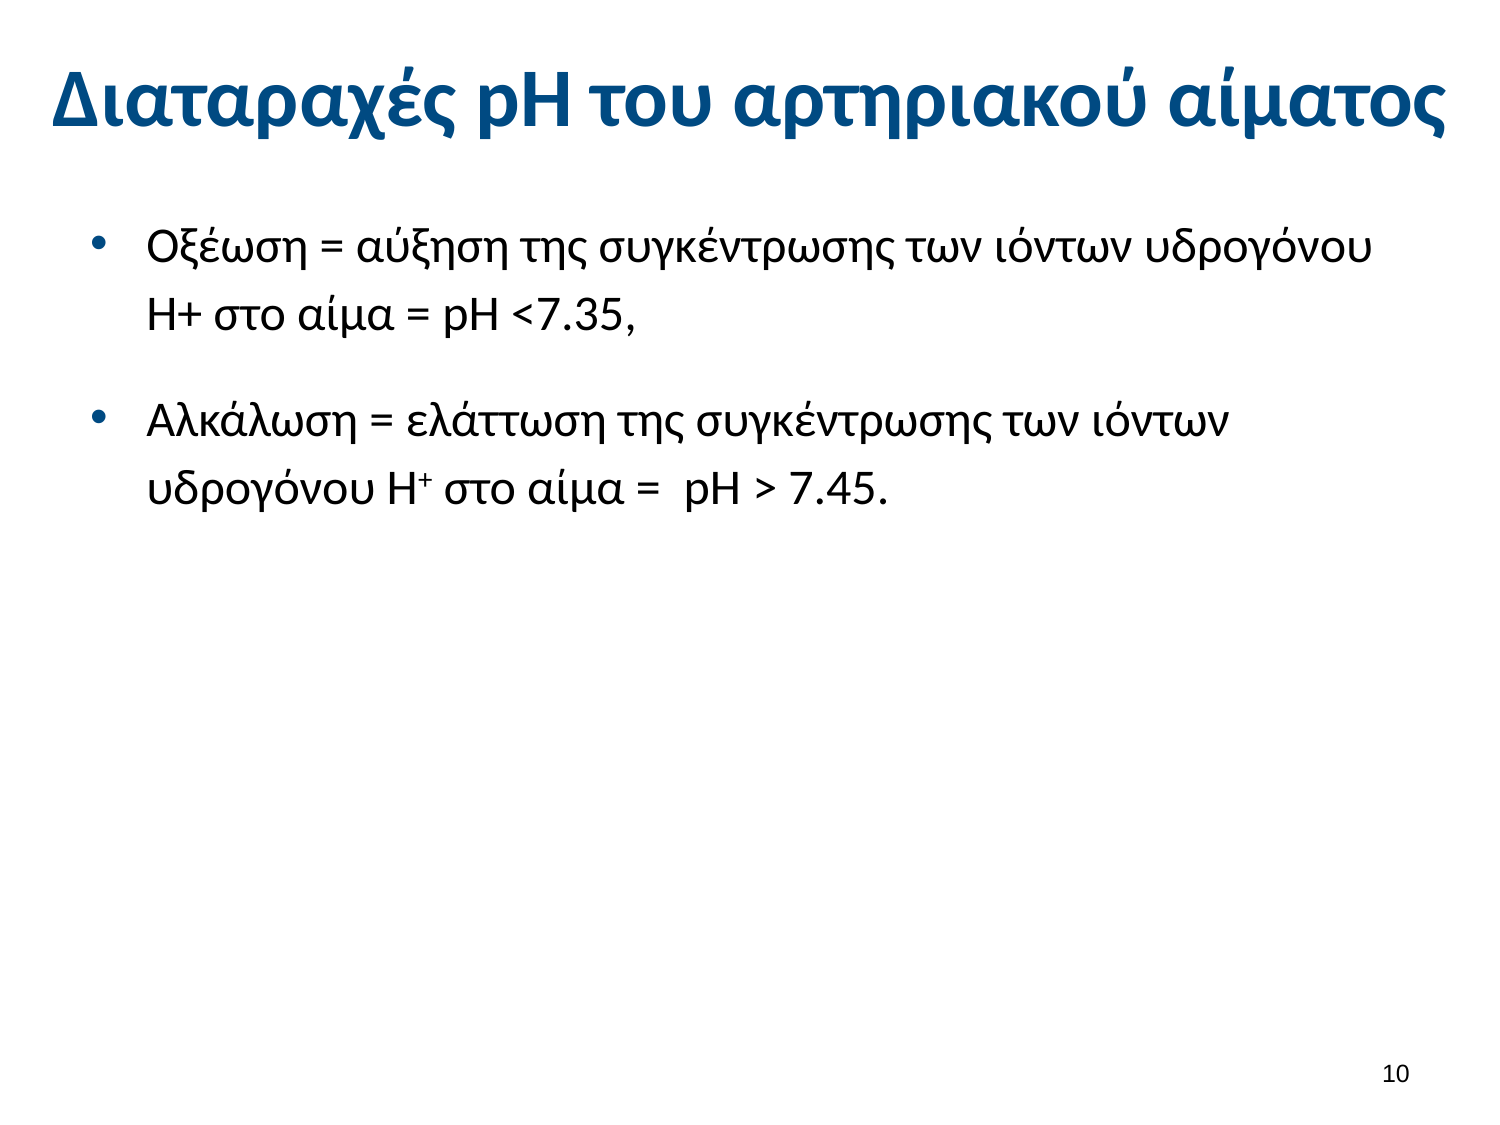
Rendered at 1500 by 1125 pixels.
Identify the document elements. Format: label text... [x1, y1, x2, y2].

slide_number 9 [1074, 1042, 1425, 1103]
title Διαταραχές pH του αρτηριακού αίματος [0, 19, 1500, 169]
list Οξέωση = αύξηση της συγκέντρωσης των ιόντων υδρογόνου Η+ στο αίμα = pH <7.35, Αλκάλωση = ελάττωση της συγκέντρωσης των ιόντων υδρογόνου Η+ στο αίμα = pH > 7.45. [75, 196, 1425, 1024]
